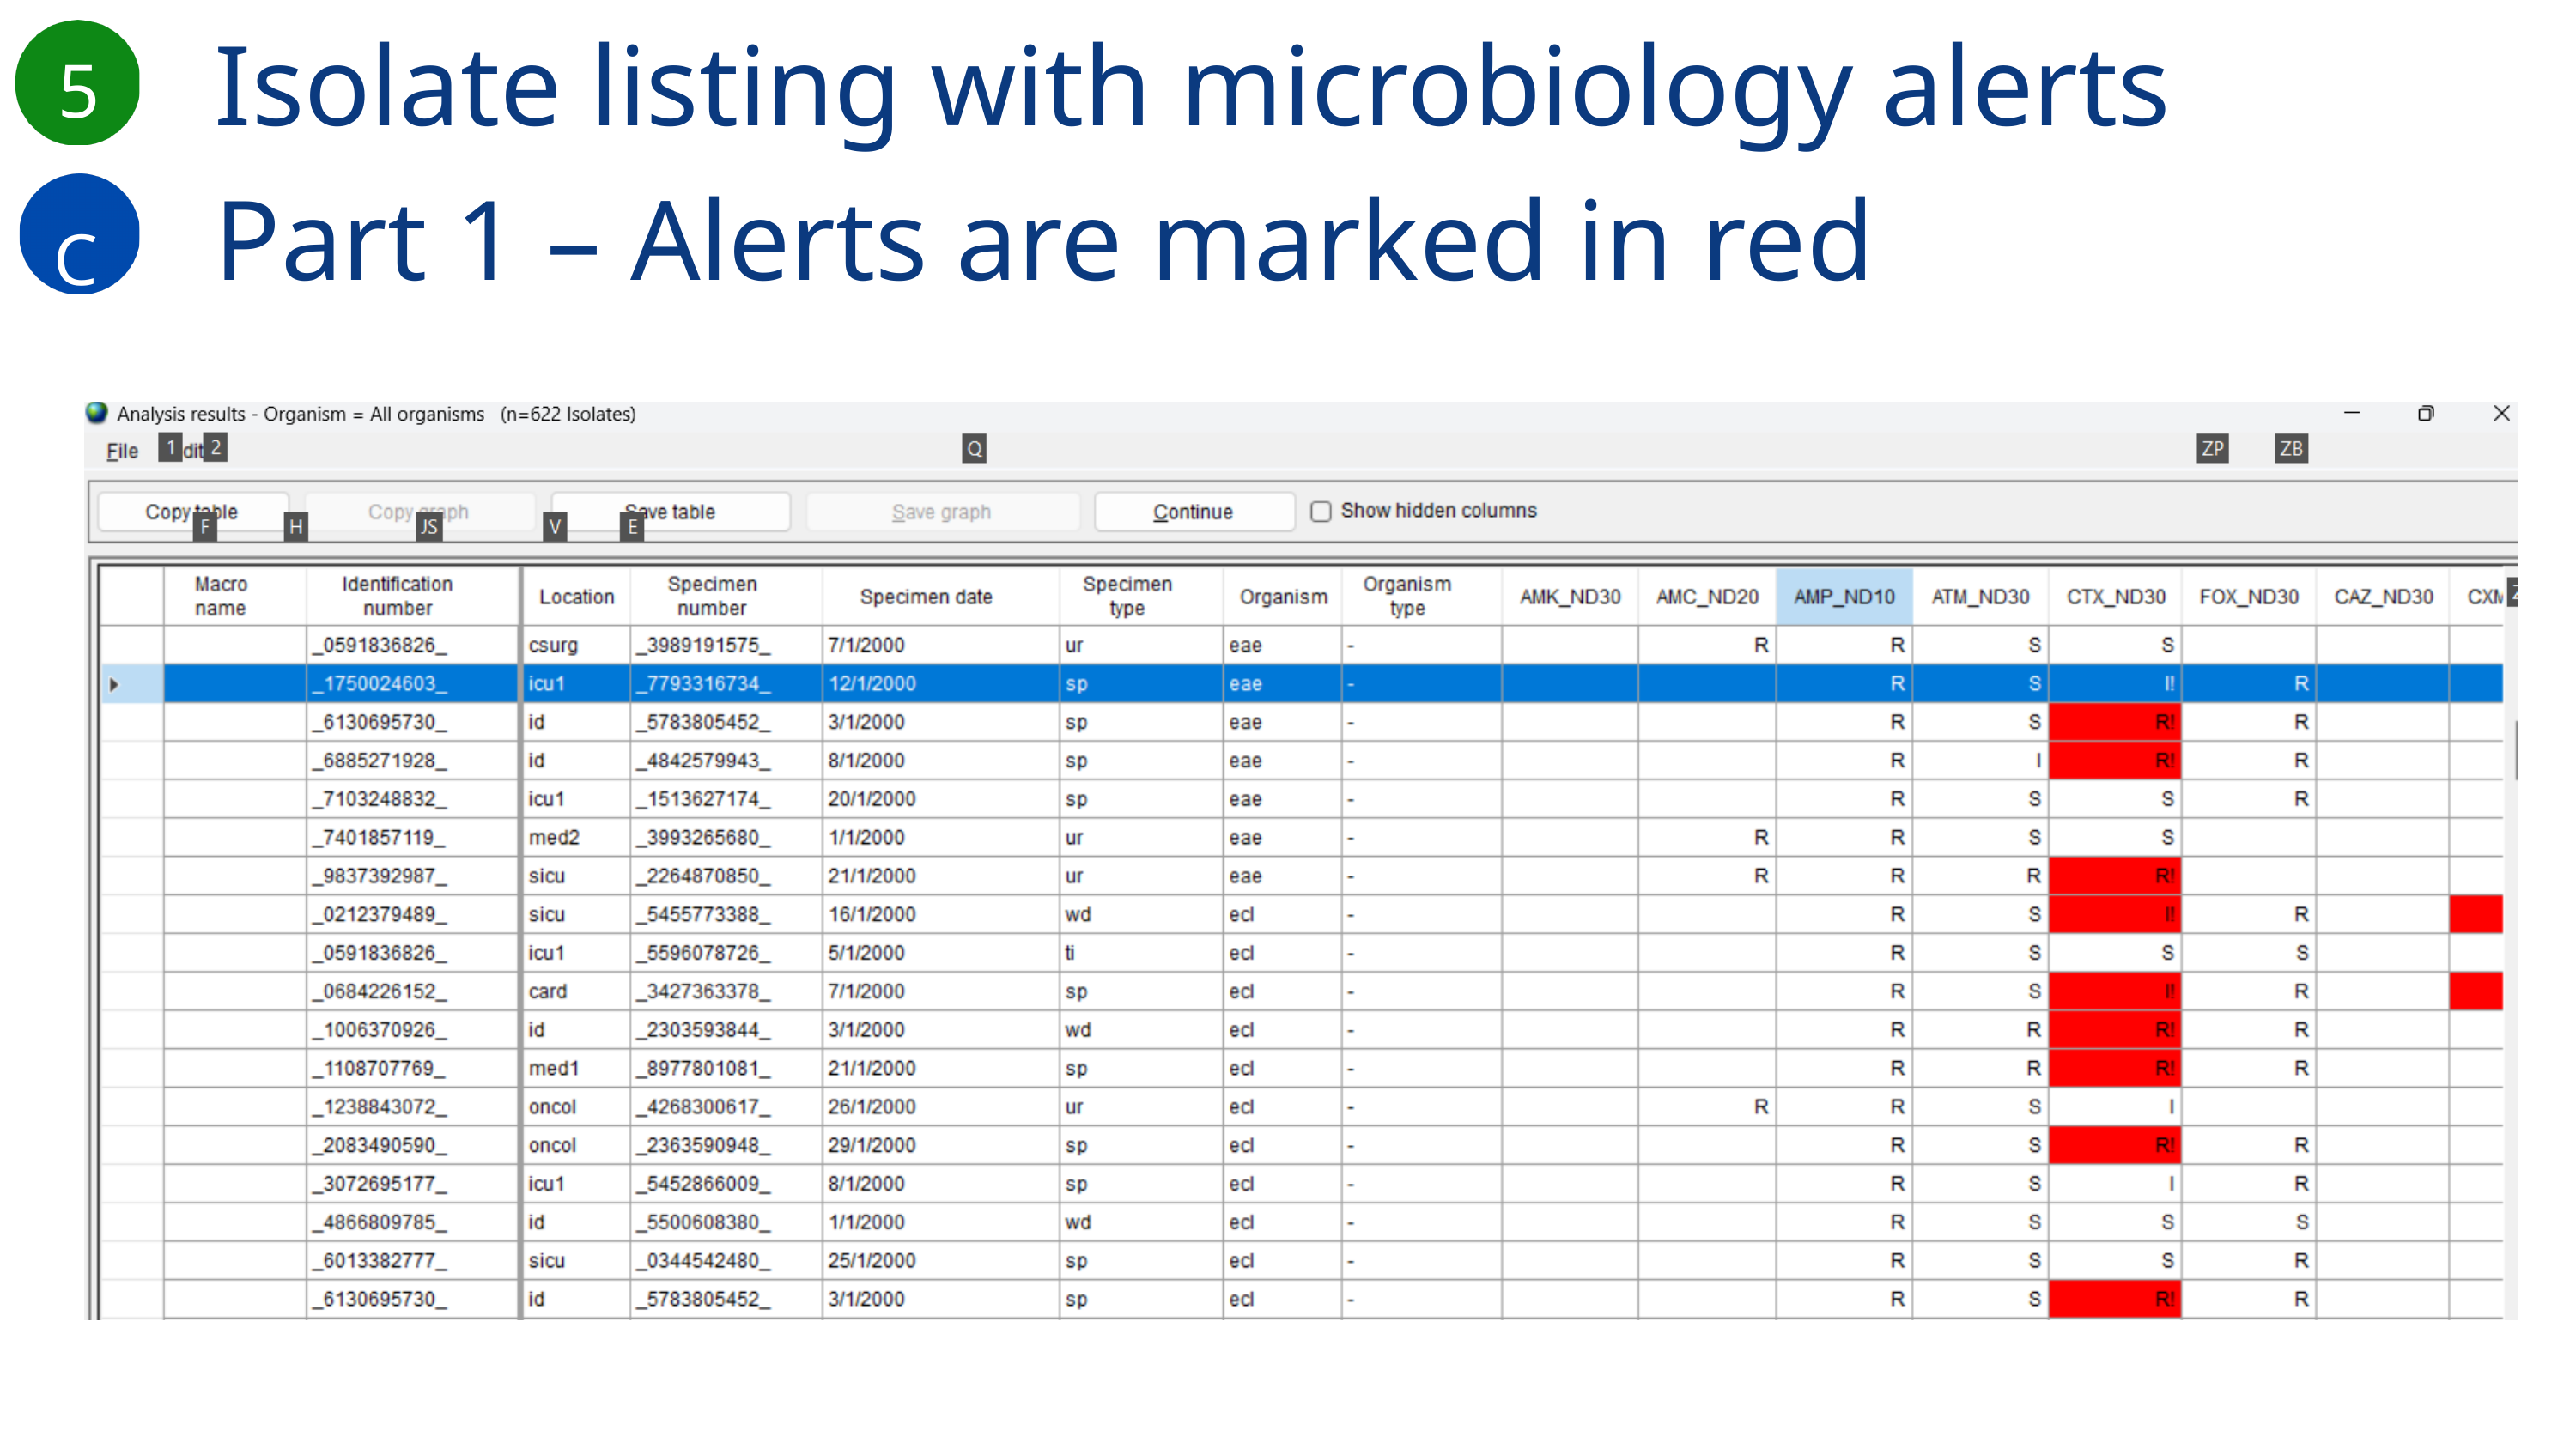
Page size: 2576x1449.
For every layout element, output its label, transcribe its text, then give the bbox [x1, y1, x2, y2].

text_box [15, 20, 140, 127]
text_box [19, 123, 140, 294]
text_box Isolate listing with microbiology alerts Part 1 – Alerts are marked in red [214, 0, 2535, 302]
picture [84, 402, 2518, 1320]
